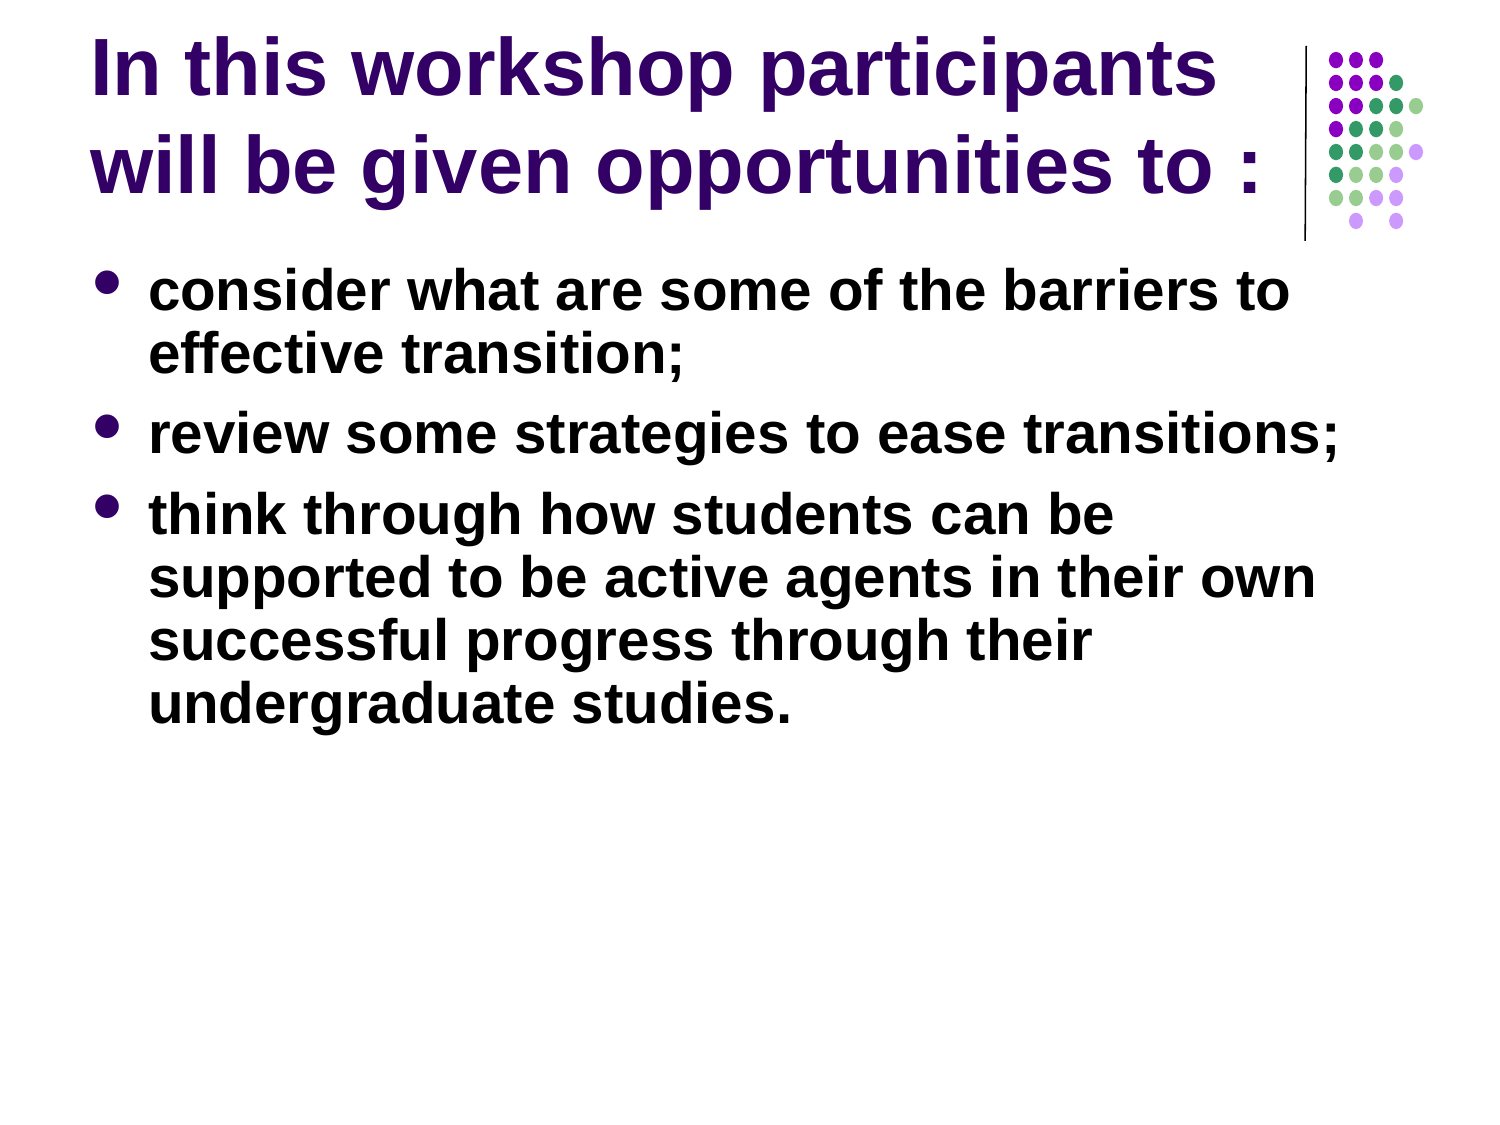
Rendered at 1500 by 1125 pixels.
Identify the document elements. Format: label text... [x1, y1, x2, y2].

title In this workshop participants will be given opportunities to : [74, 40, 1313, 218]
list consider what are some of the barriers to effective transition; review some strategies to ease transitions; think through how students can be supported to be active agents in their own successful progress through their undergraduate studies. [76, 252, 1428, 1039]
